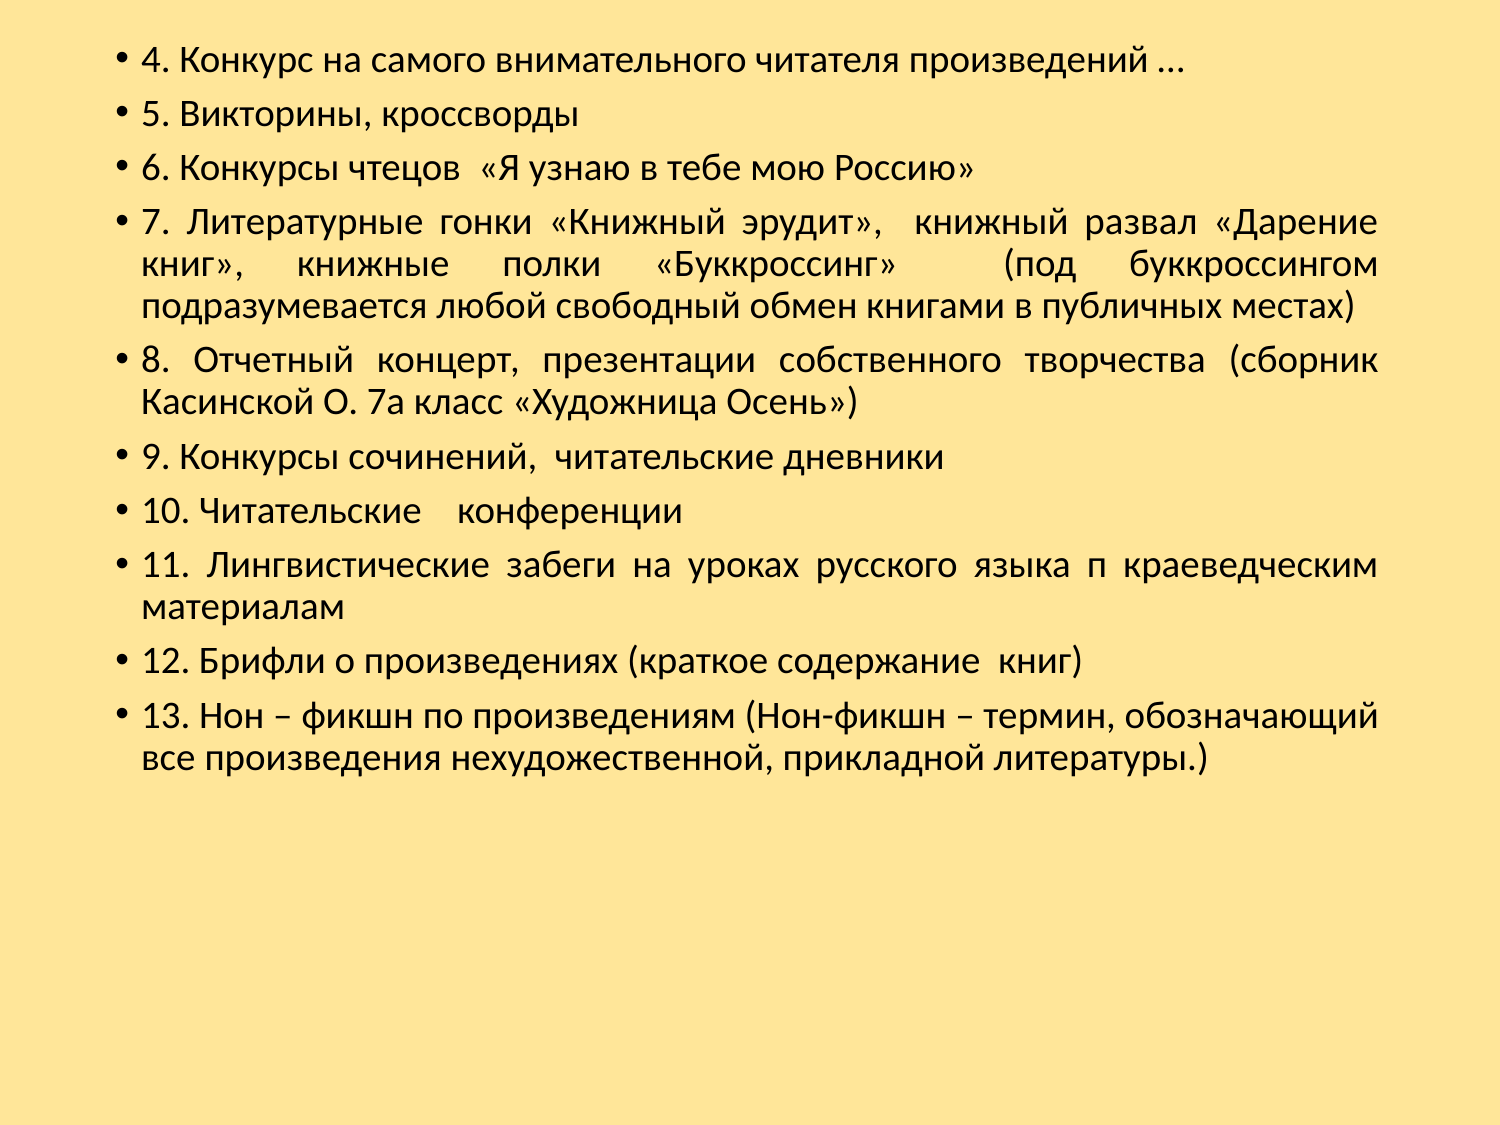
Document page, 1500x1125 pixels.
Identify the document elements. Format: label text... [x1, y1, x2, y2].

list 4. Конкурс на самого внимательного читателя произведений … 5. Викторины, кроссворды 6. Конкурсы чтецов «Я узнаю в тебе мою Россию» 7. Литературные гонки «Книжный эрудит», книжный развал «Дарение книг», книжные полки «Буккроссинг» (под буккроссингом подразумевается любой свободный обмен книгами в публичных местах) 8. Отчетный концерт, презентации собственного творчества (сборник Касинской О. 7а класс «Художница Осень») 9. Конкурсы сочинений, читательские дневники 10. Читательские конференции 11. Лингвистические забеги на уроках русского языка п краеведческим материалам 12. Брифли о произведениях (краткое содержание книг) 13. Нон – фикшн по произведениям (Нон-фикшн – термин, обозначающий все произведения нехудожественной, прикладной литературы.) [100, 30, 1395, 835]
